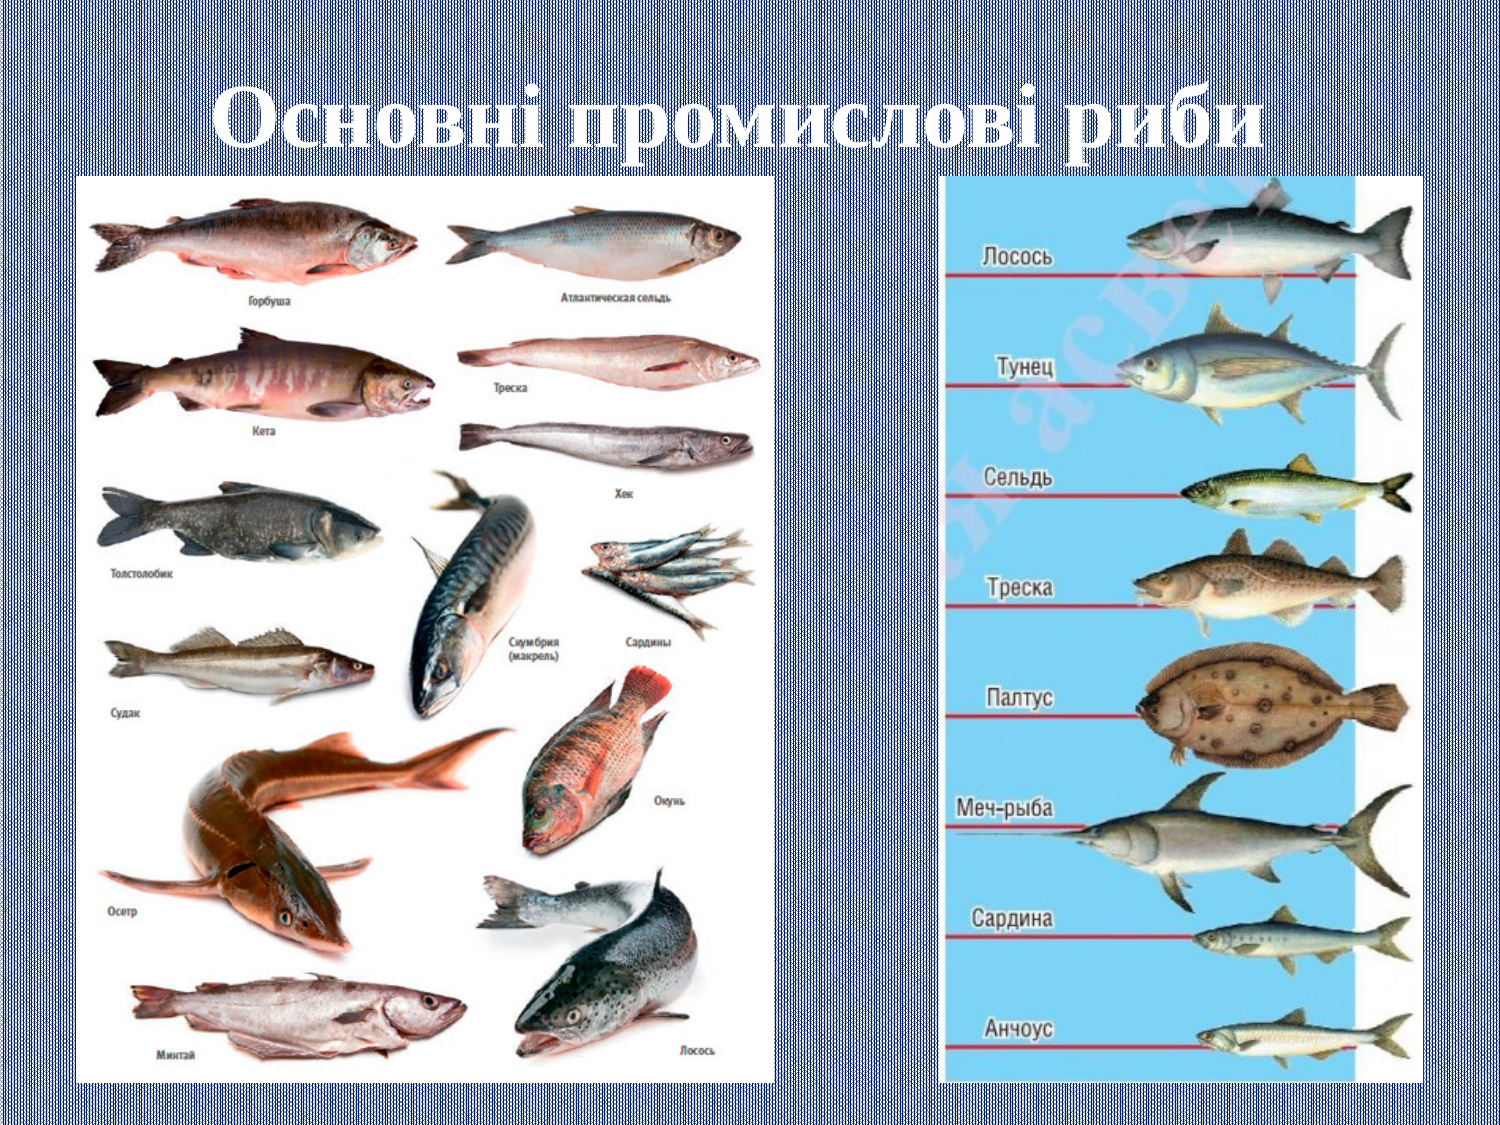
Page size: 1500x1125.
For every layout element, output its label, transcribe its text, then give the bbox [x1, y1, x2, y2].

picture [76, 176, 774, 1083]
picture [938, 176, 1424, 1083]
title Основні промислові риби [75, 45, 1425, 177]
